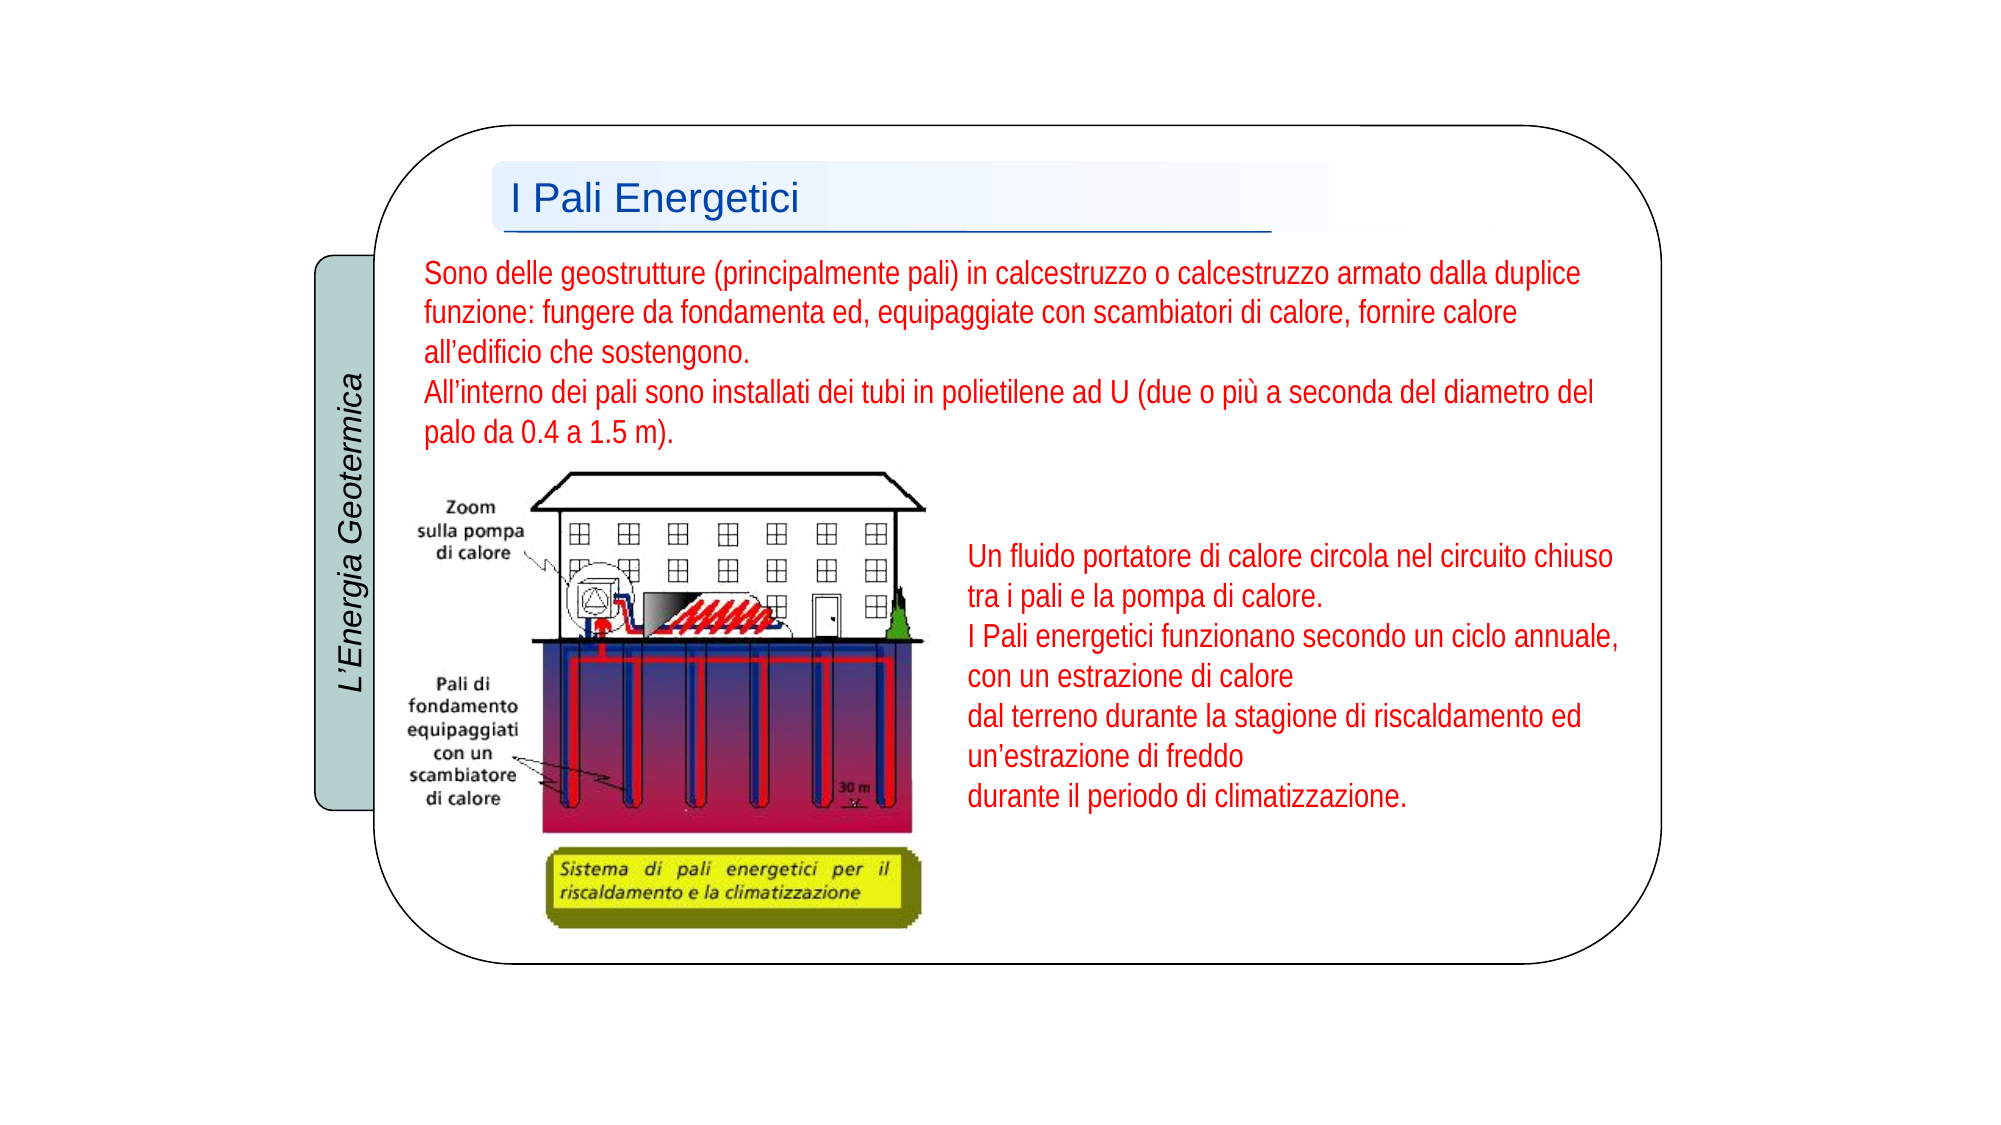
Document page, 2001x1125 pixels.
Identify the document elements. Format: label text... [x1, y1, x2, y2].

text_box I Pali Energetici [491, 160, 1497, 232]
text_box L’Energia Geotermica [314, 255, 374, 811]
picture [385, 456, 953, 935]
text_box Un fluido portatore di calore circola nel circuito chiuso tra i pali e la pompa di calore. I Pali energetici funzionano secondo un ciclo annuale, con un estrazione di calore dal terreno durante la stagione di riscaldamento ed un’estrazione di freddo durante il periodo di climatizzazione. [953, 527, 1644, 822]
text_box [373, 125, 1662, 965]
text_box Sono delle geostrutture (principalmente pali) in calcestruzzo o calcestruzzo armato dalla duplice funzione: fungere da fondamenta ed, equipaggiate con scambiatori di calore, fornire calore all’edificio che sostengono. All’interno dei pali sono installati dei tubi in polietilene ad U (due o più a seconda del diametro del palo da 0.4 a 1.5 m). [409, 243, 1638, 527]
